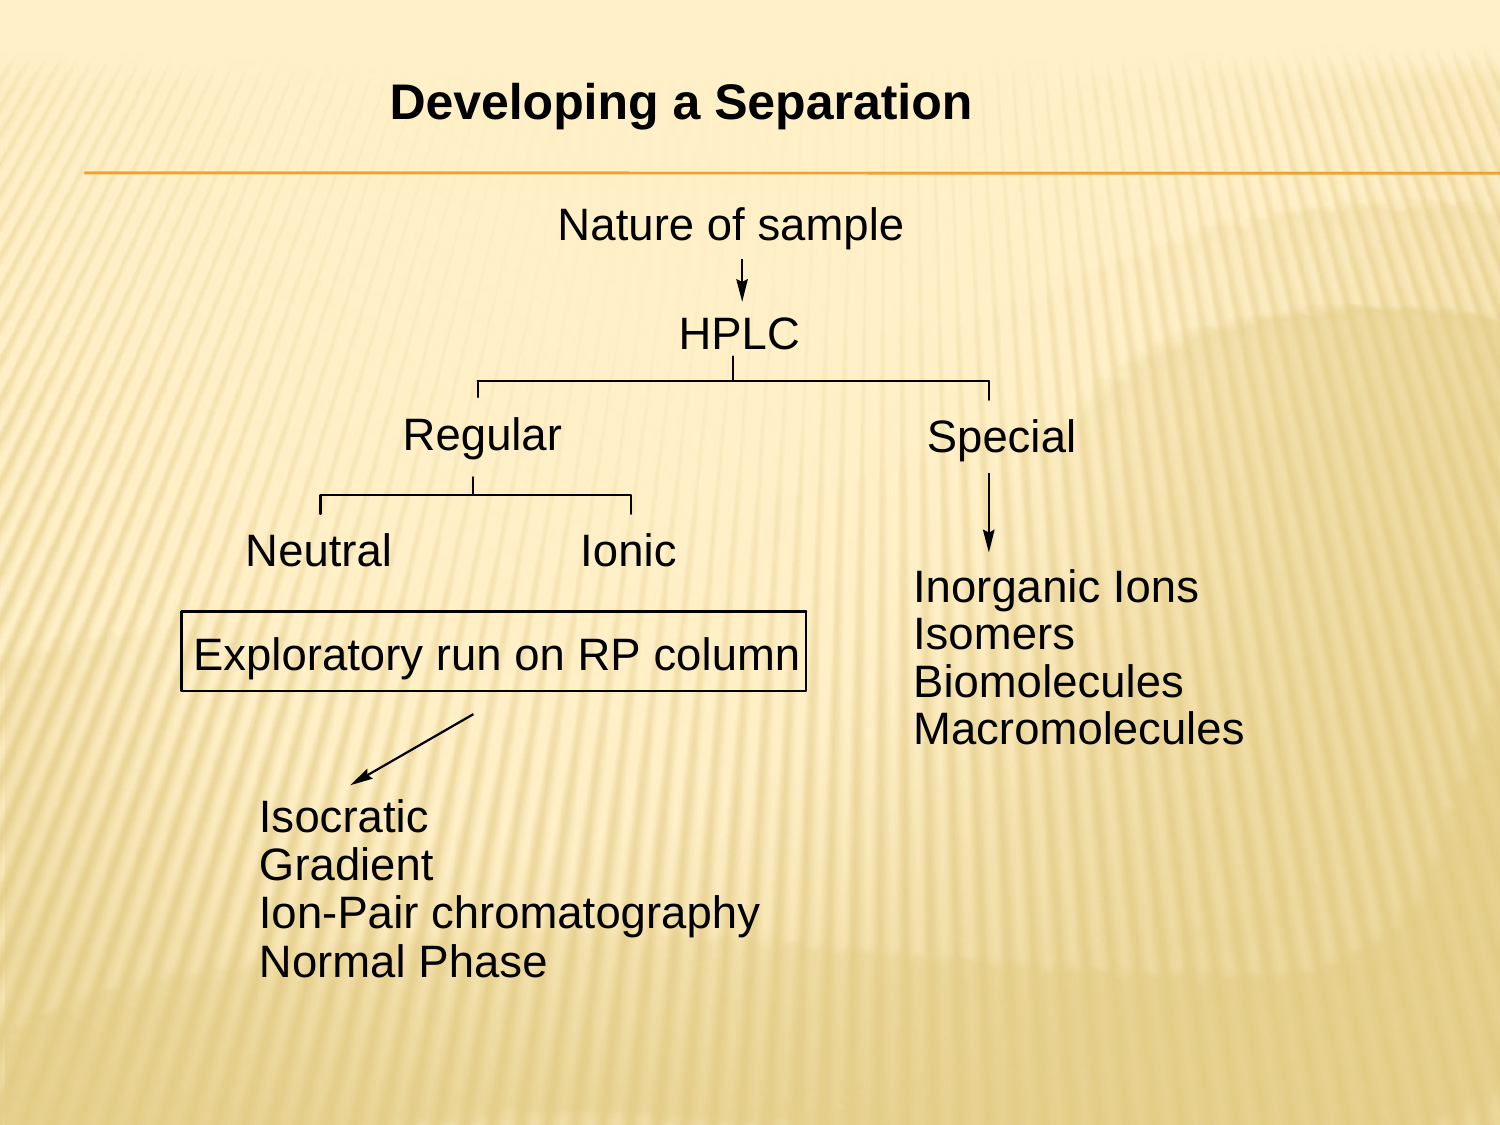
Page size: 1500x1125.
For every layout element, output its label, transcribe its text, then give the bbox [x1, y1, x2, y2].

text_box Developing a Separation [124, 62, 1238, 138]
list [175, 199, 1250, 999]
